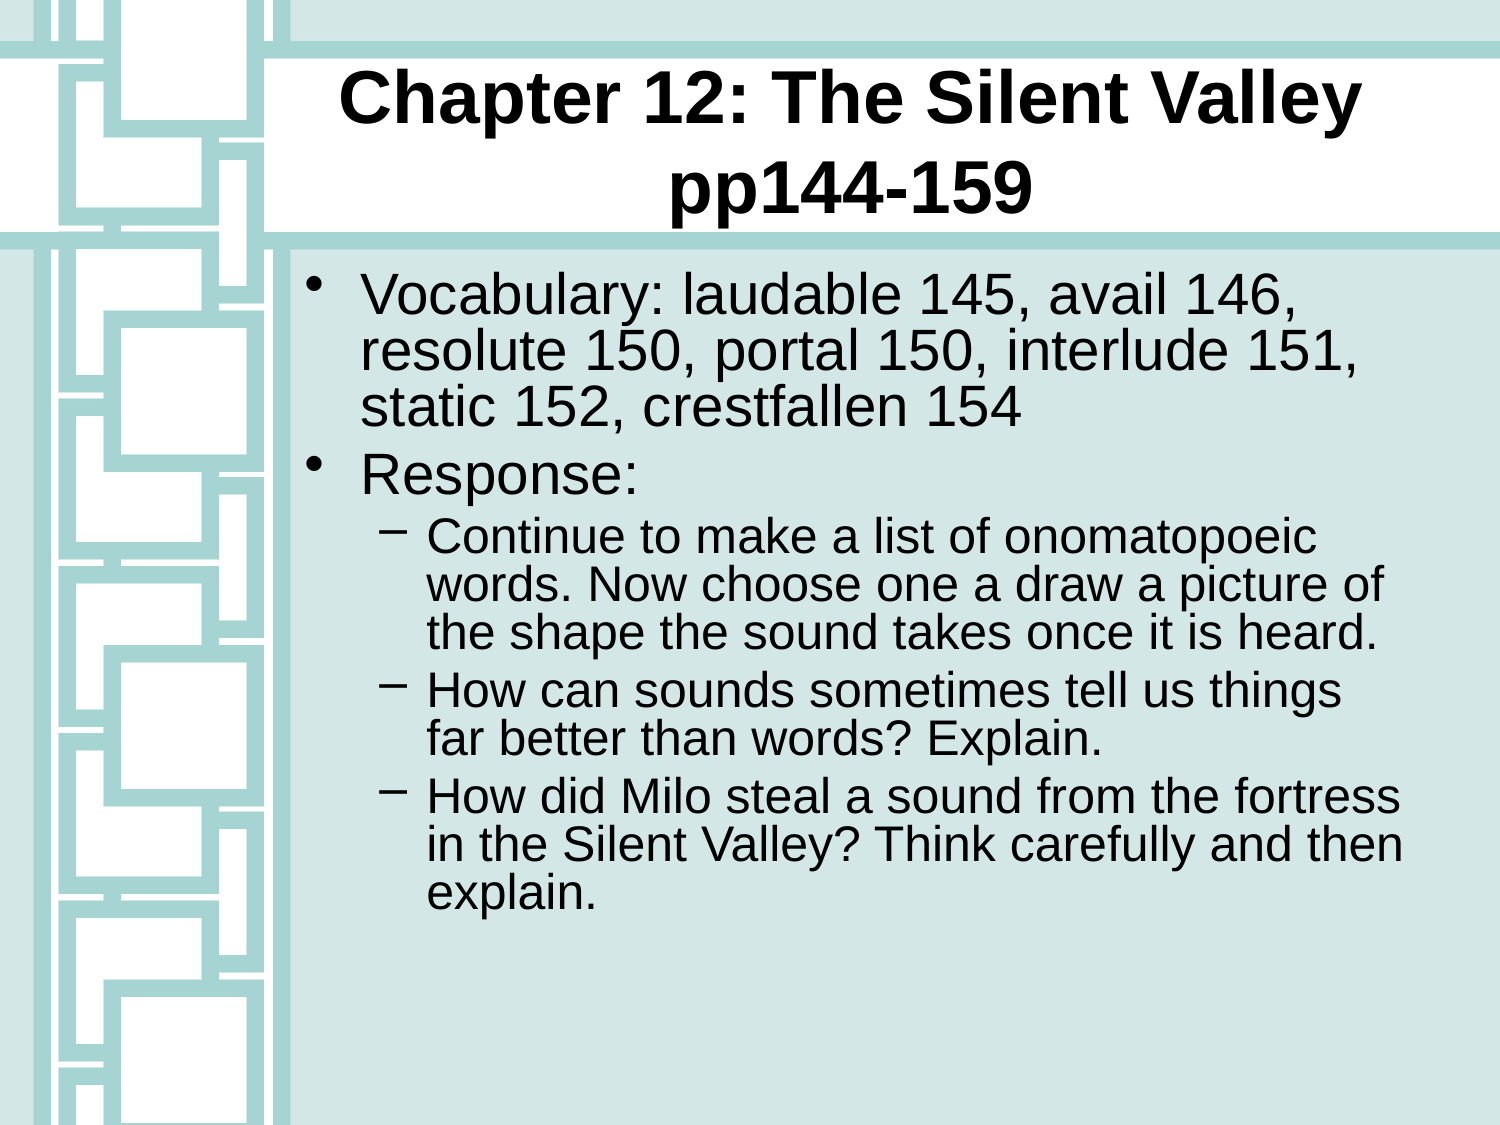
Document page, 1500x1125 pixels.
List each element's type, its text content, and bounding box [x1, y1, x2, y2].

title Chapter 12: The Silent Valley pp144-159 [277, 44, 1426, 233]
list Vocabulary: laudable 145, avail 146, resolute 150, portal 150, interlude 151, static 152, crestfallen 154 Response: Continue to make a list of onomatopoeic words. Now choose one a draw a picture of the shape the sound takes once it is heard. How can sounds sometimes tell us things far better than words? Explain. How did Milo steal a sound from the fortress in the Silent Valley? Think carefully and then explain. [289, 262, 1426, 1006]
picture [0, 0, 1500, 1125]
